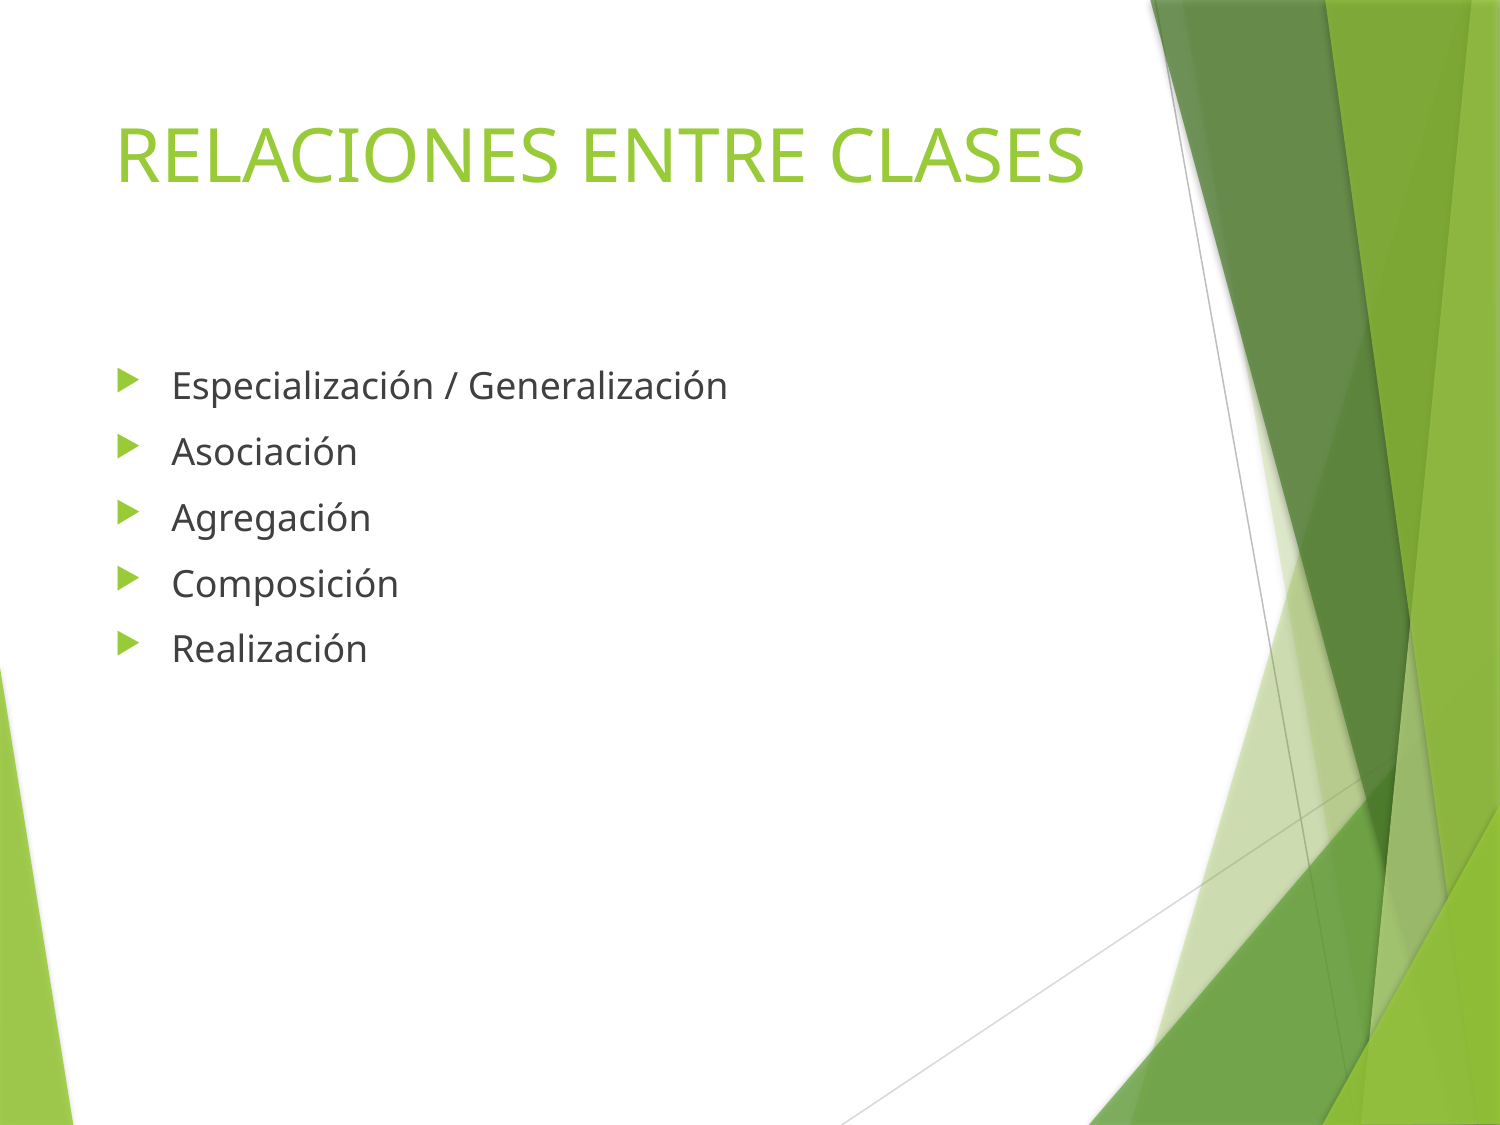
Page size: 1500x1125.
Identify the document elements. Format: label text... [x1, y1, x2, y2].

list Especialización / Generalización Asociación Agregación Composición Realización [99, 354, 1142, 992]
title RELACIONES ENTRE CLASES [99, 99, 1142, 317]
